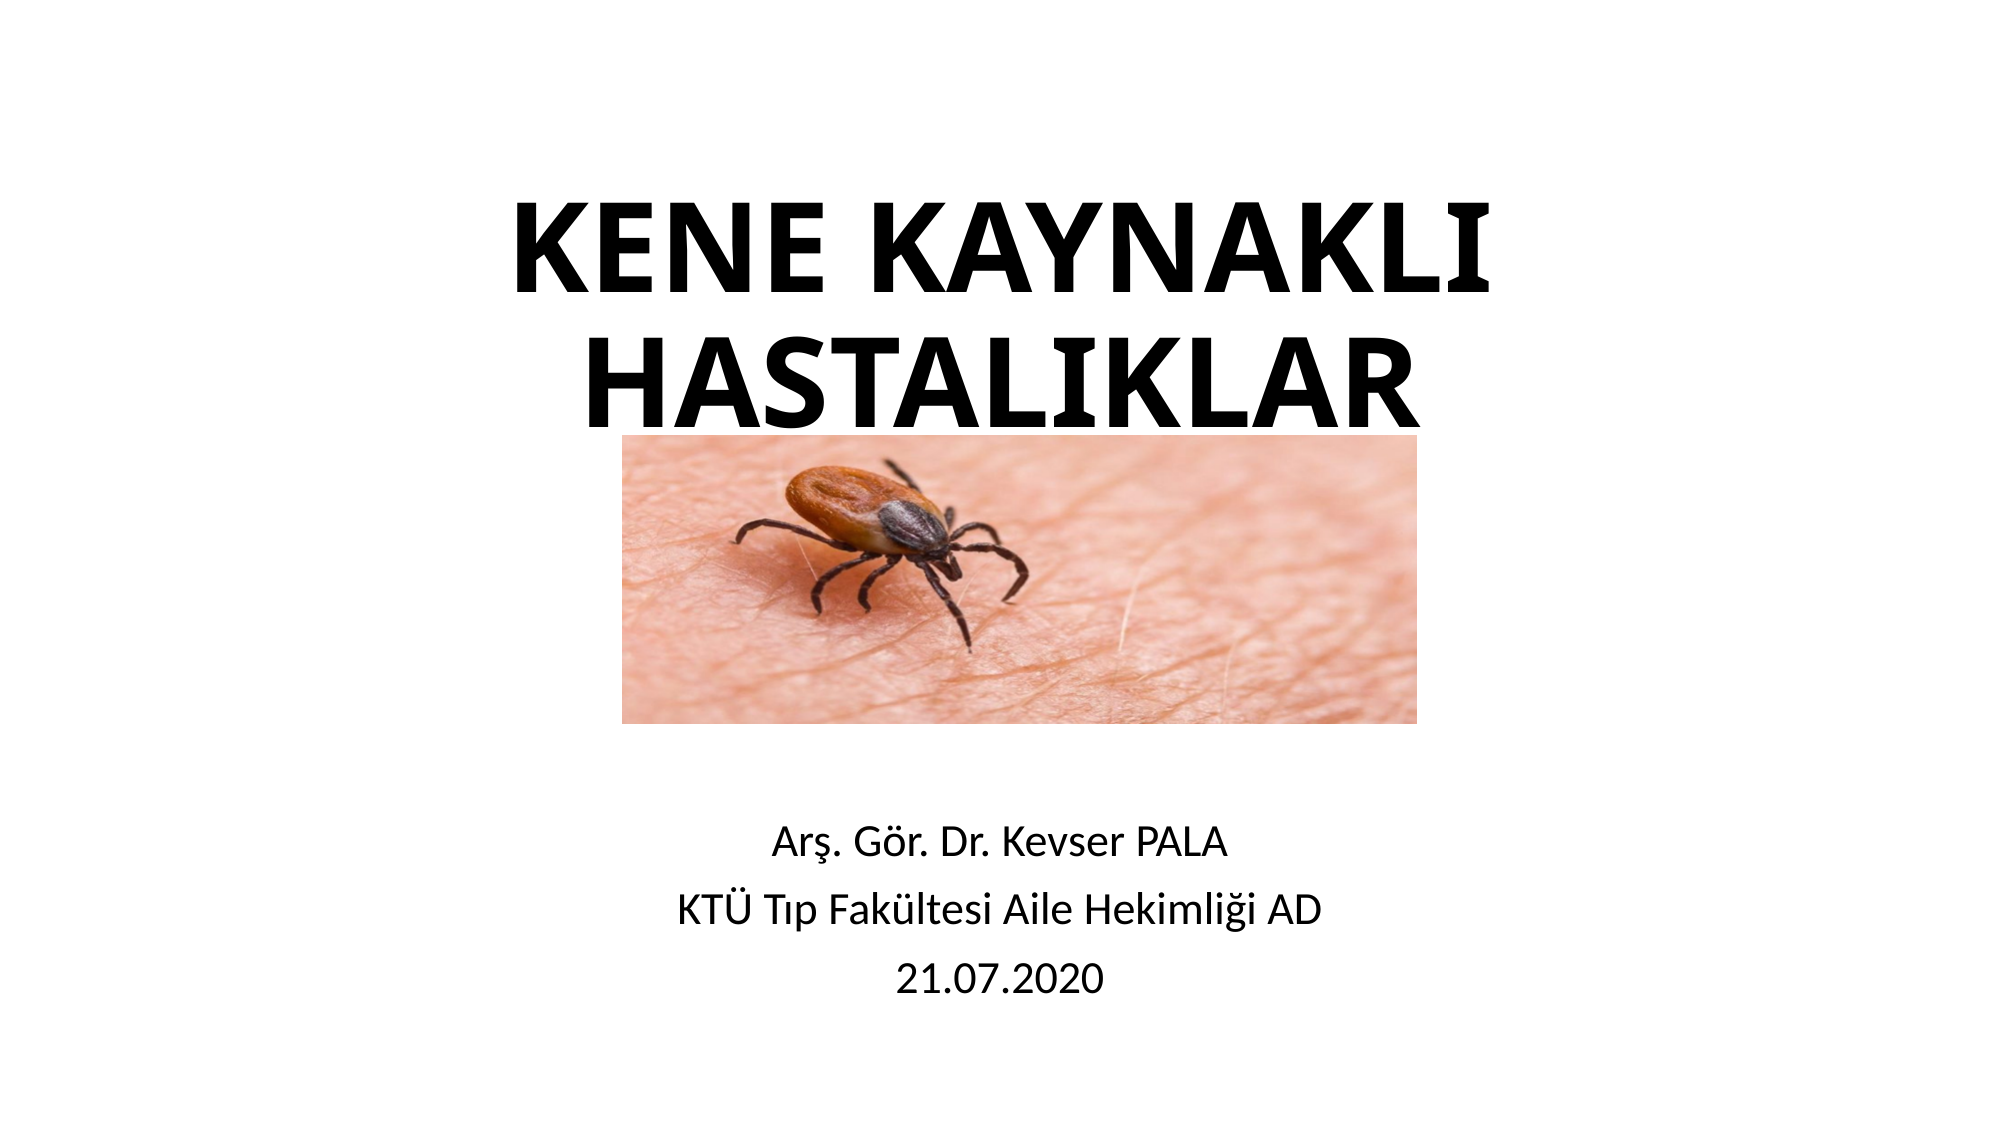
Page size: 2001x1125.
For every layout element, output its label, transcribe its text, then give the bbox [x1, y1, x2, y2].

list Arş. Gör. Dr. Kevser PALA KTÜ Tıp Fakültesi Aile Hekimliği AD 21.07.2020 [137, 656, 1863, 1014]
title KENE KAYNAKLI HASTALIKLAR [137, 59, 1863, 580]
picture [622, 435, 1417, 724]
